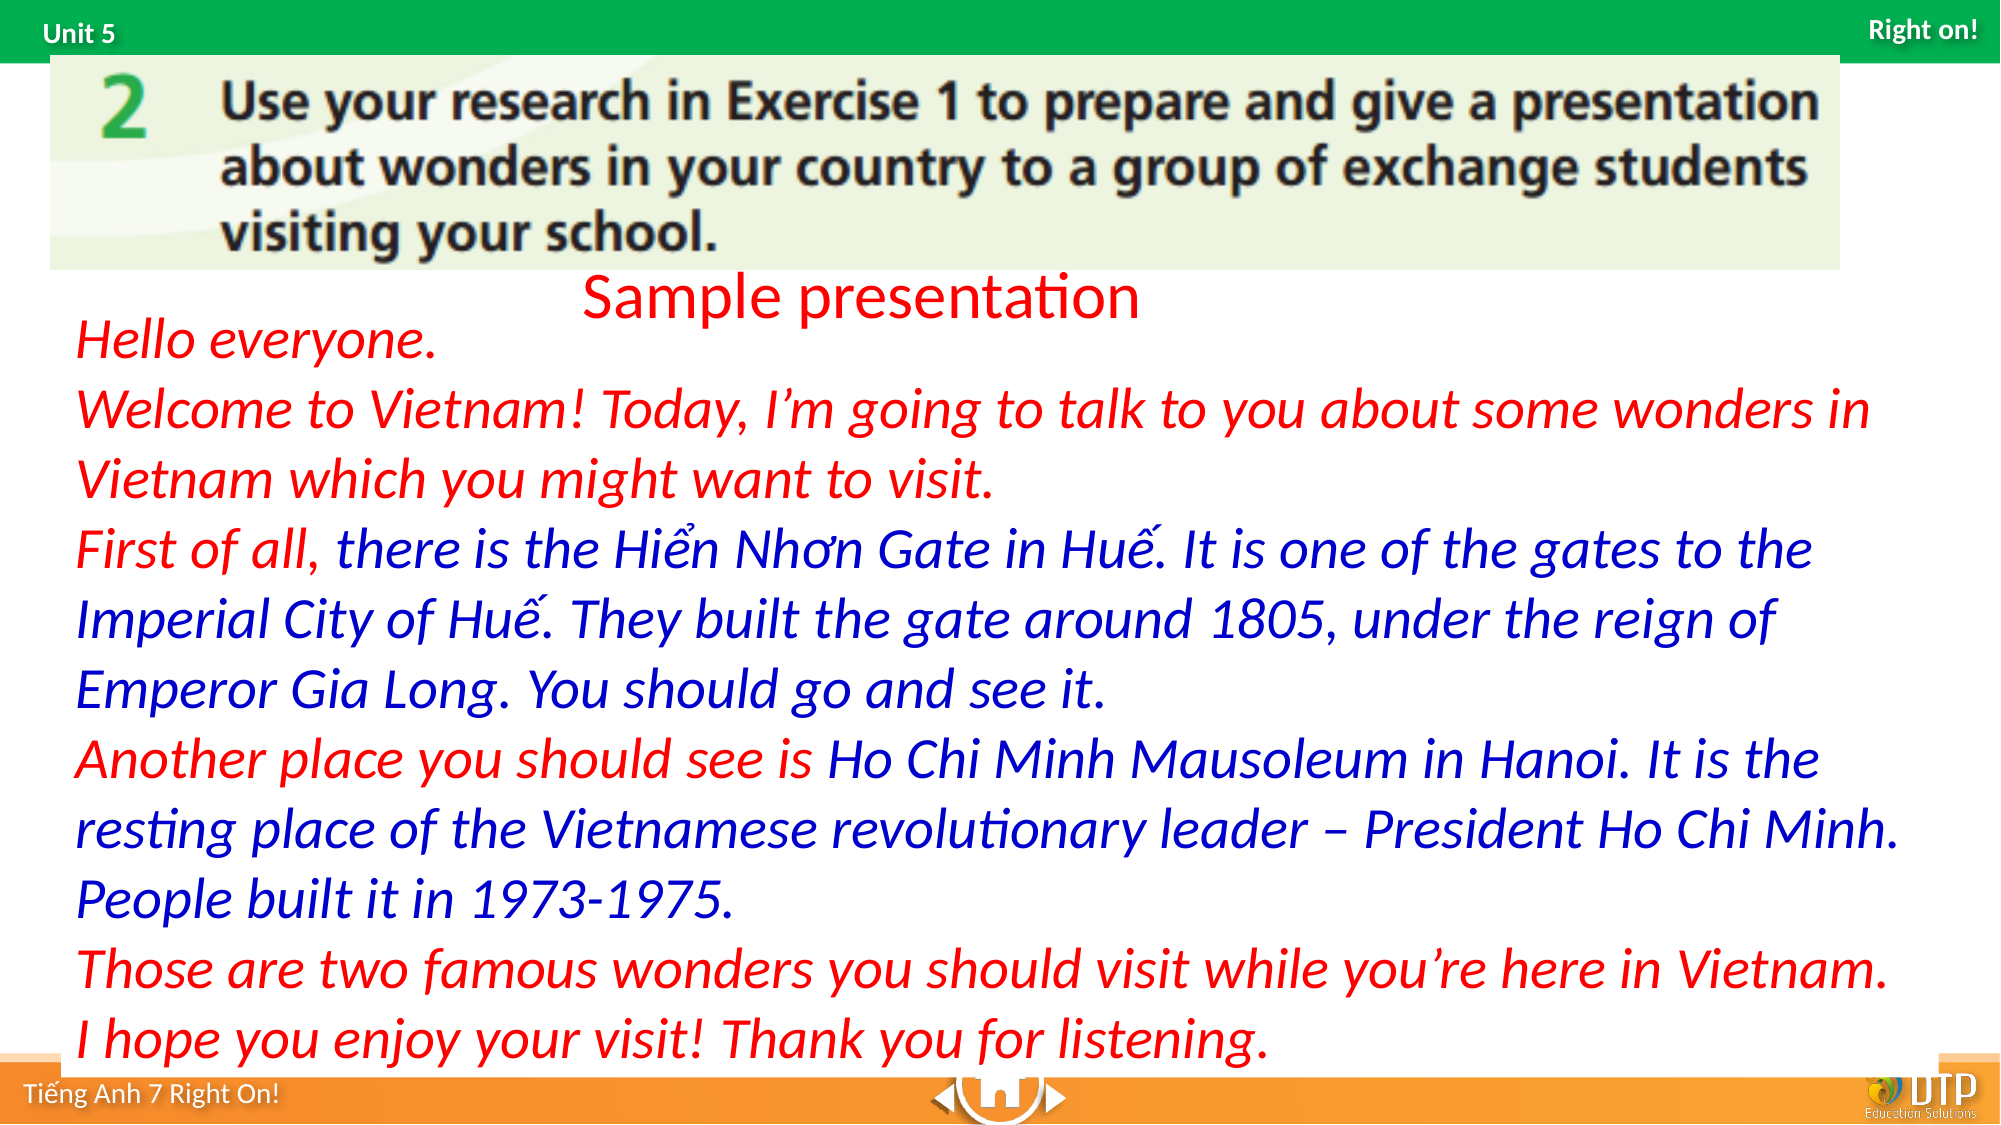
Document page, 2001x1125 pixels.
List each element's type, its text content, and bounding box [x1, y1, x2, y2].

text_box Sample presentation [567, 281, 1158, 340]
picture [0, 55, 2000, 1125]
text_box Hello everyone. Welcome to Vietnam! Today, I’m going to talk to you about some wonders in Vietnam which you might want to visit. First of all, there is the Hiển Nhơn Gate in Huế. It is one of the gates to the Imperial City of Huế. They built the gate around 1805, under the reign of Emperor Gia Long. You should go and see it. Another place you should see is Ho Chi Minh Mausoleum in Hanoi. It is the resting place of the Vietnamese revolutionary leader – President Ho Chi Minh. People built it in 1973-1975. Those are two famous wonders you should visit while you’re here in Vietnam. I hope you enjoy your visit! Thank you for listening. [61, 292, 1939, 1078]
